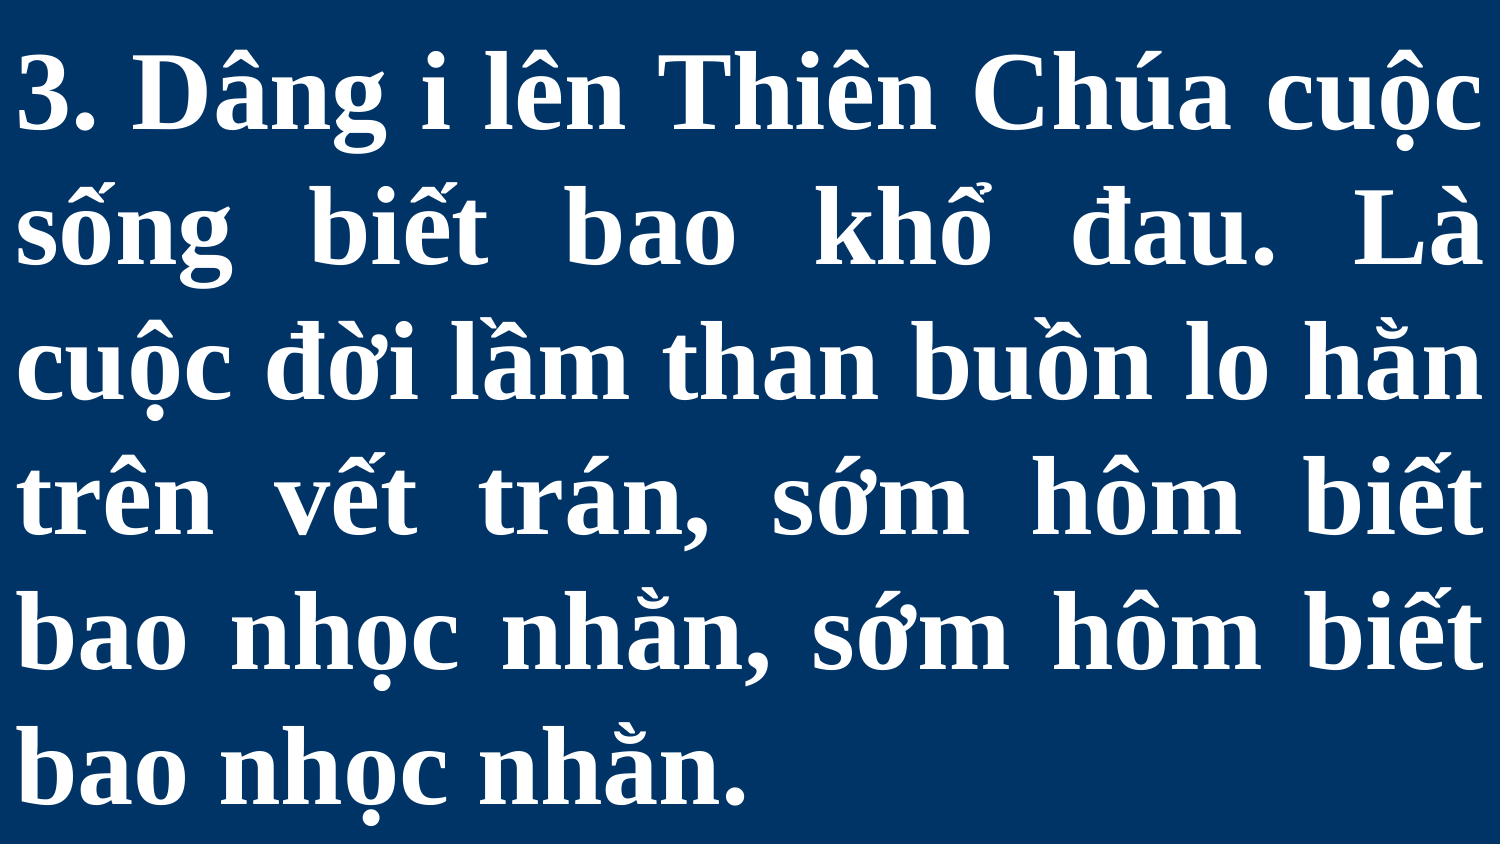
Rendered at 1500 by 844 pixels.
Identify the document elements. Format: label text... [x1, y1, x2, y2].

title 3. Dâng i lên Thiên Chúa cuộc sống biết bao khổ đau. Là cuộc đời lầm than buồn lo hằn trên vết trán, sớm hôm biết bao nhọc nhằn, sớm hôm biết bao nhọc nhằn. [0, 0, 1500, 844]
